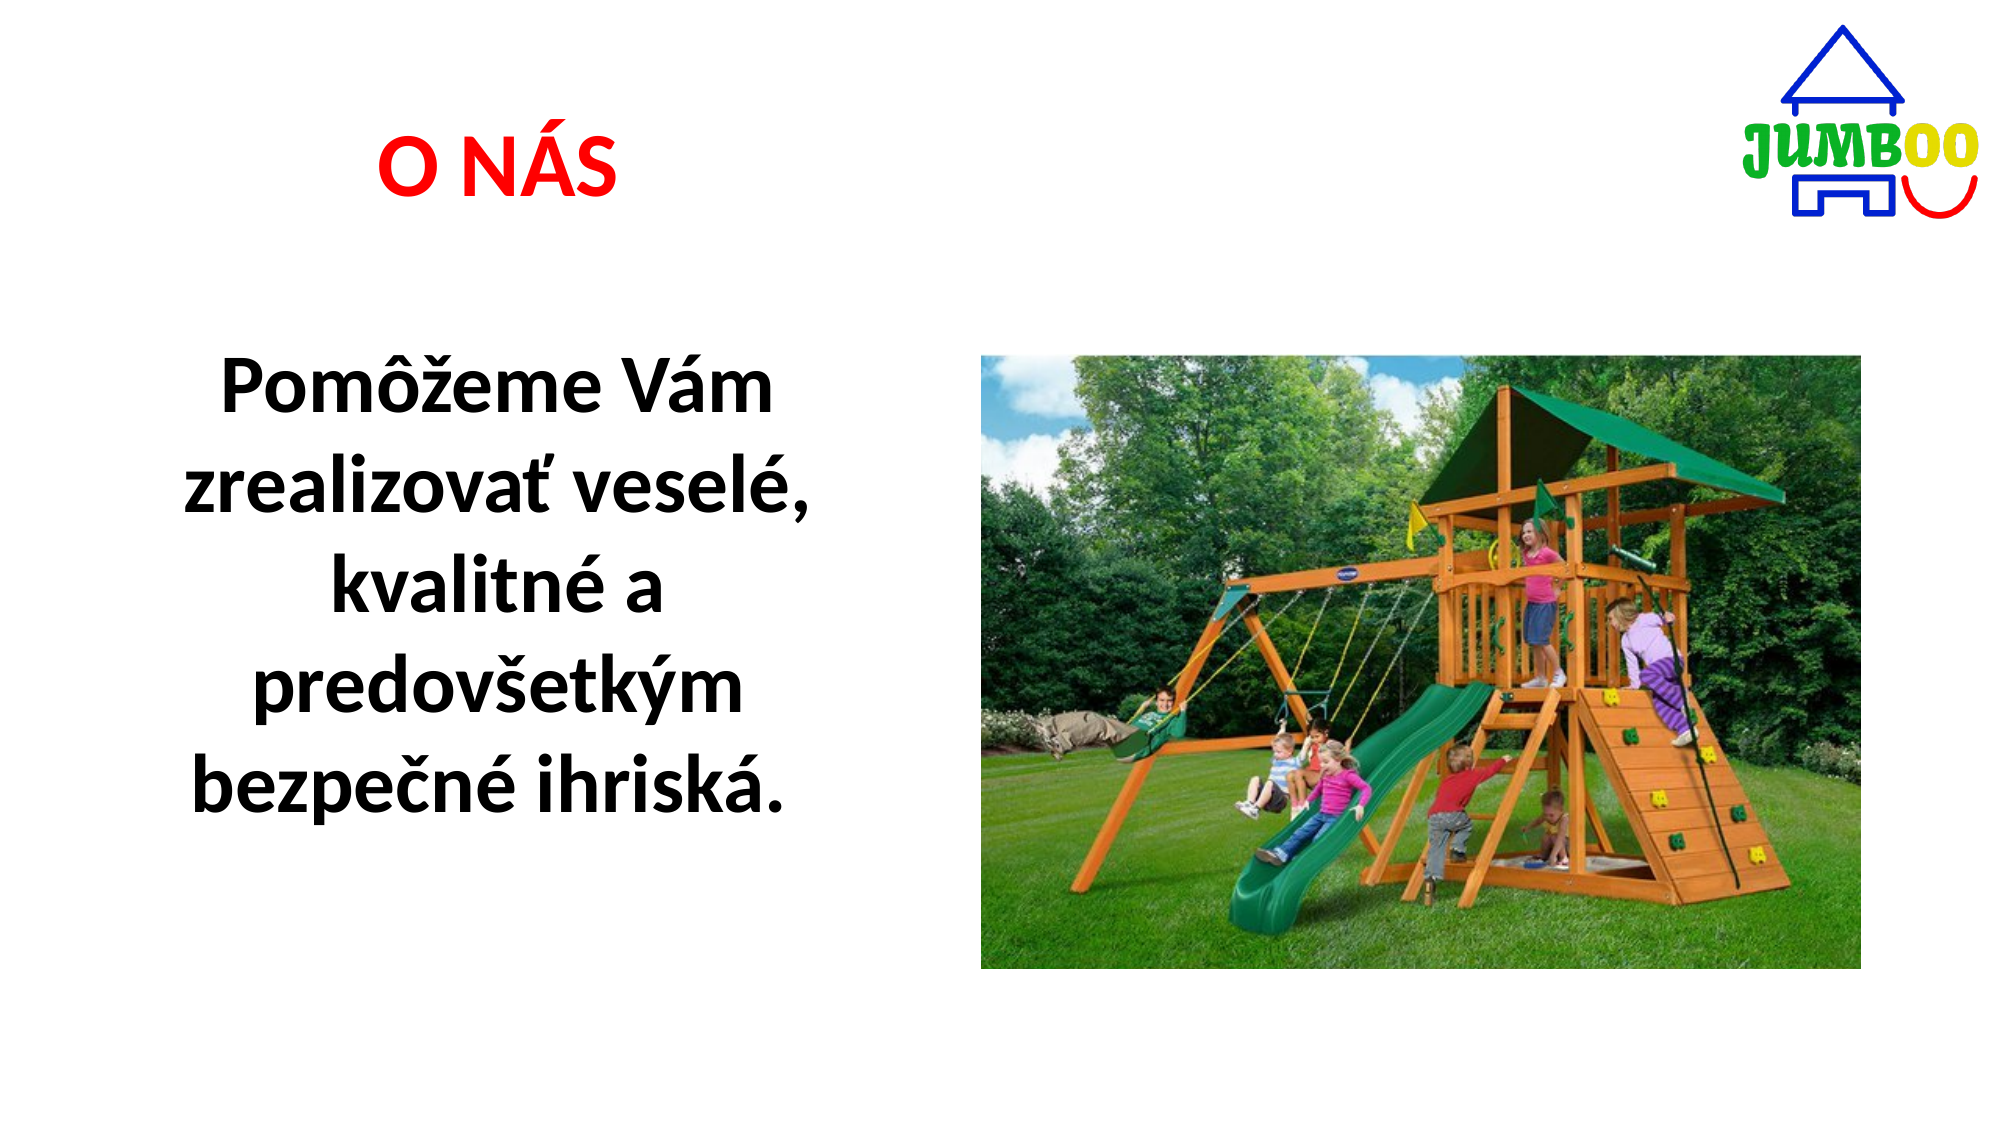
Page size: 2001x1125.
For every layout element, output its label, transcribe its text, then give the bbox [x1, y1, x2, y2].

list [1741, 23, 1980, 219]
picture [980, 354, 1862, 969]
text_box Pomôžeme Vám zrealizovať veselé, kvalitné a predovšetkým bezpečné ihriská. [164, 322, 832, 837]
title O NÁS [205, 57, 791, 276]
